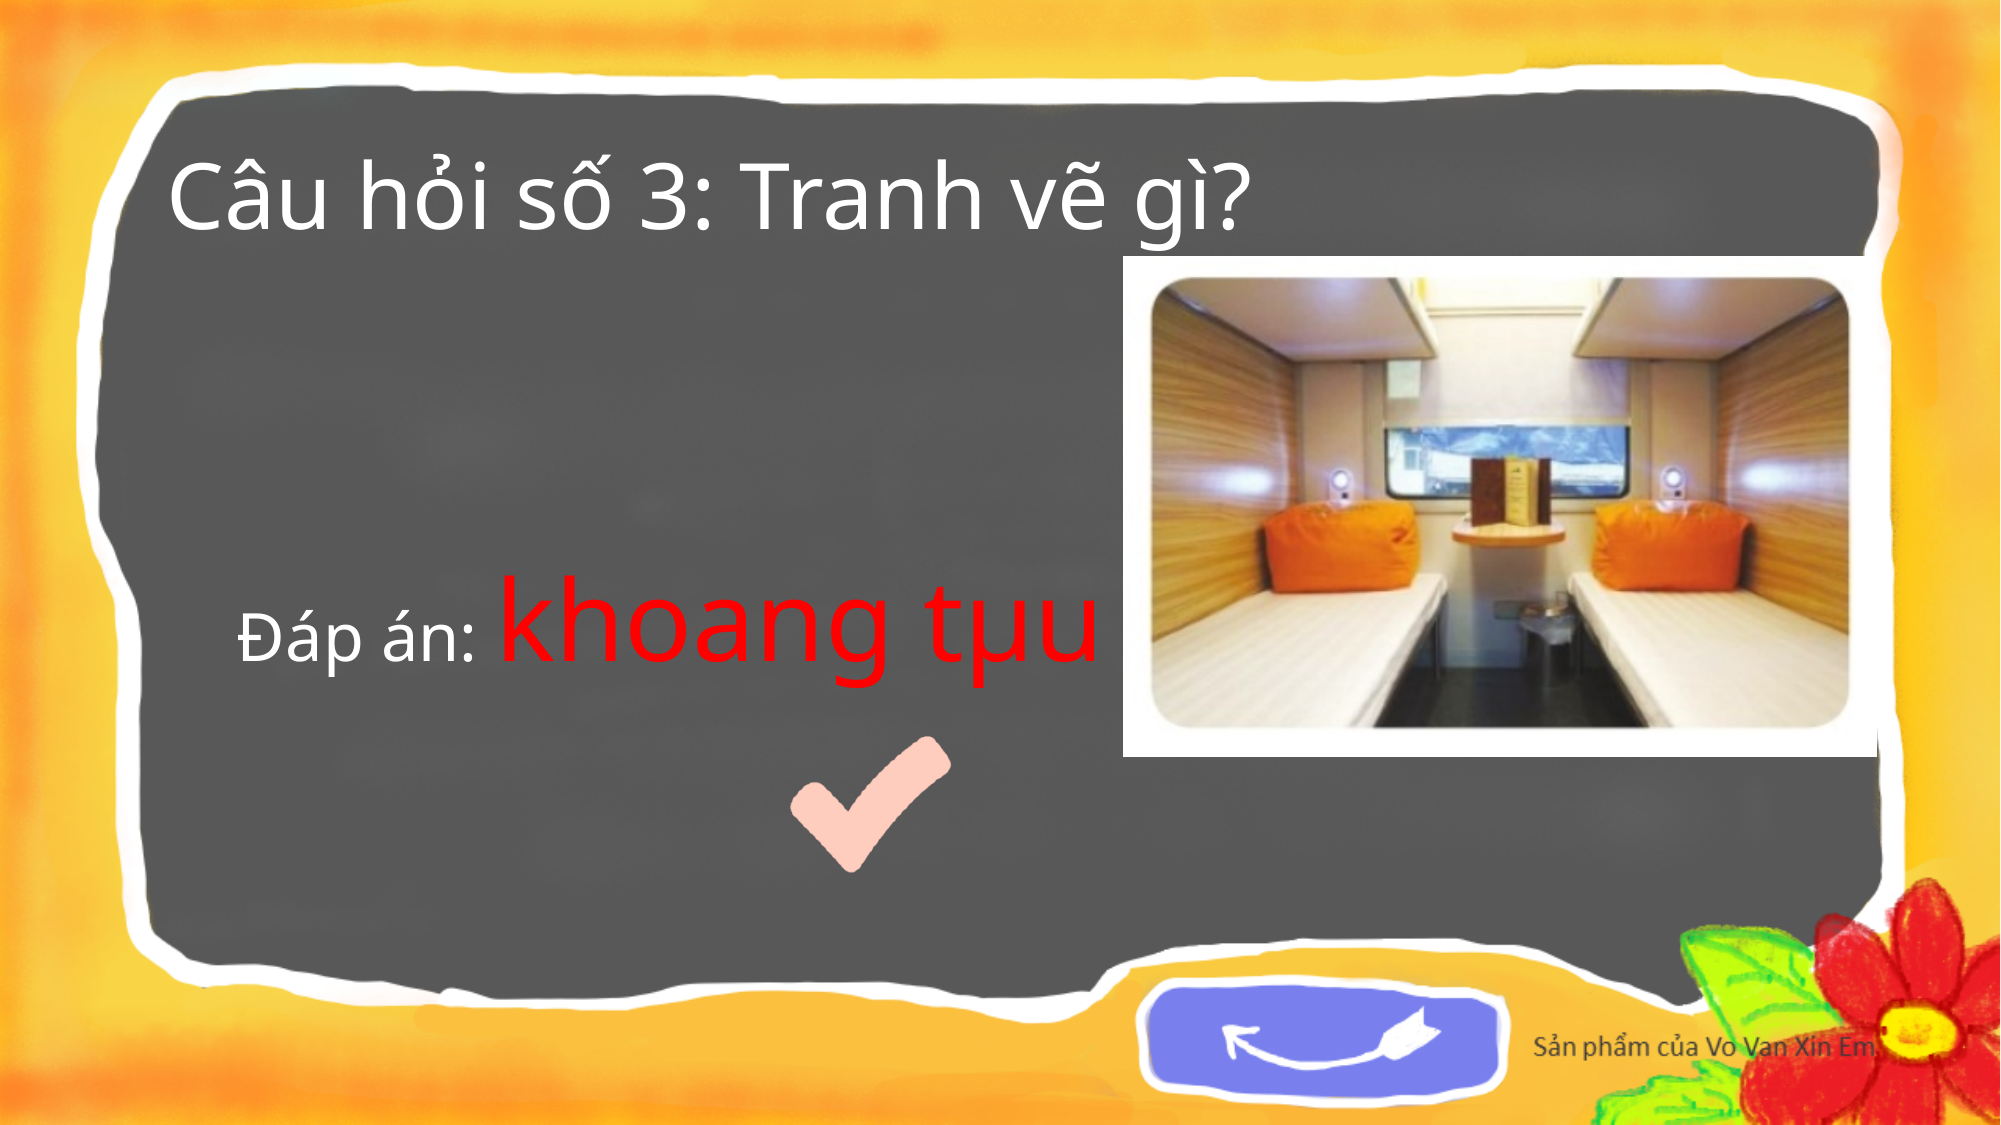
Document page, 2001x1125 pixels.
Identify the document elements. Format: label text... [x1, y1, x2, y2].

picture [0, 0, 2001, 1125]
text_box [1144, 991, 1501, 1098]
text_box Đáp án: khoang tµu [222, 541, 1119, 692]
text_box Câu hỏi số 3: Tranh vẽ gì? [151, 130, 1292, 256]
